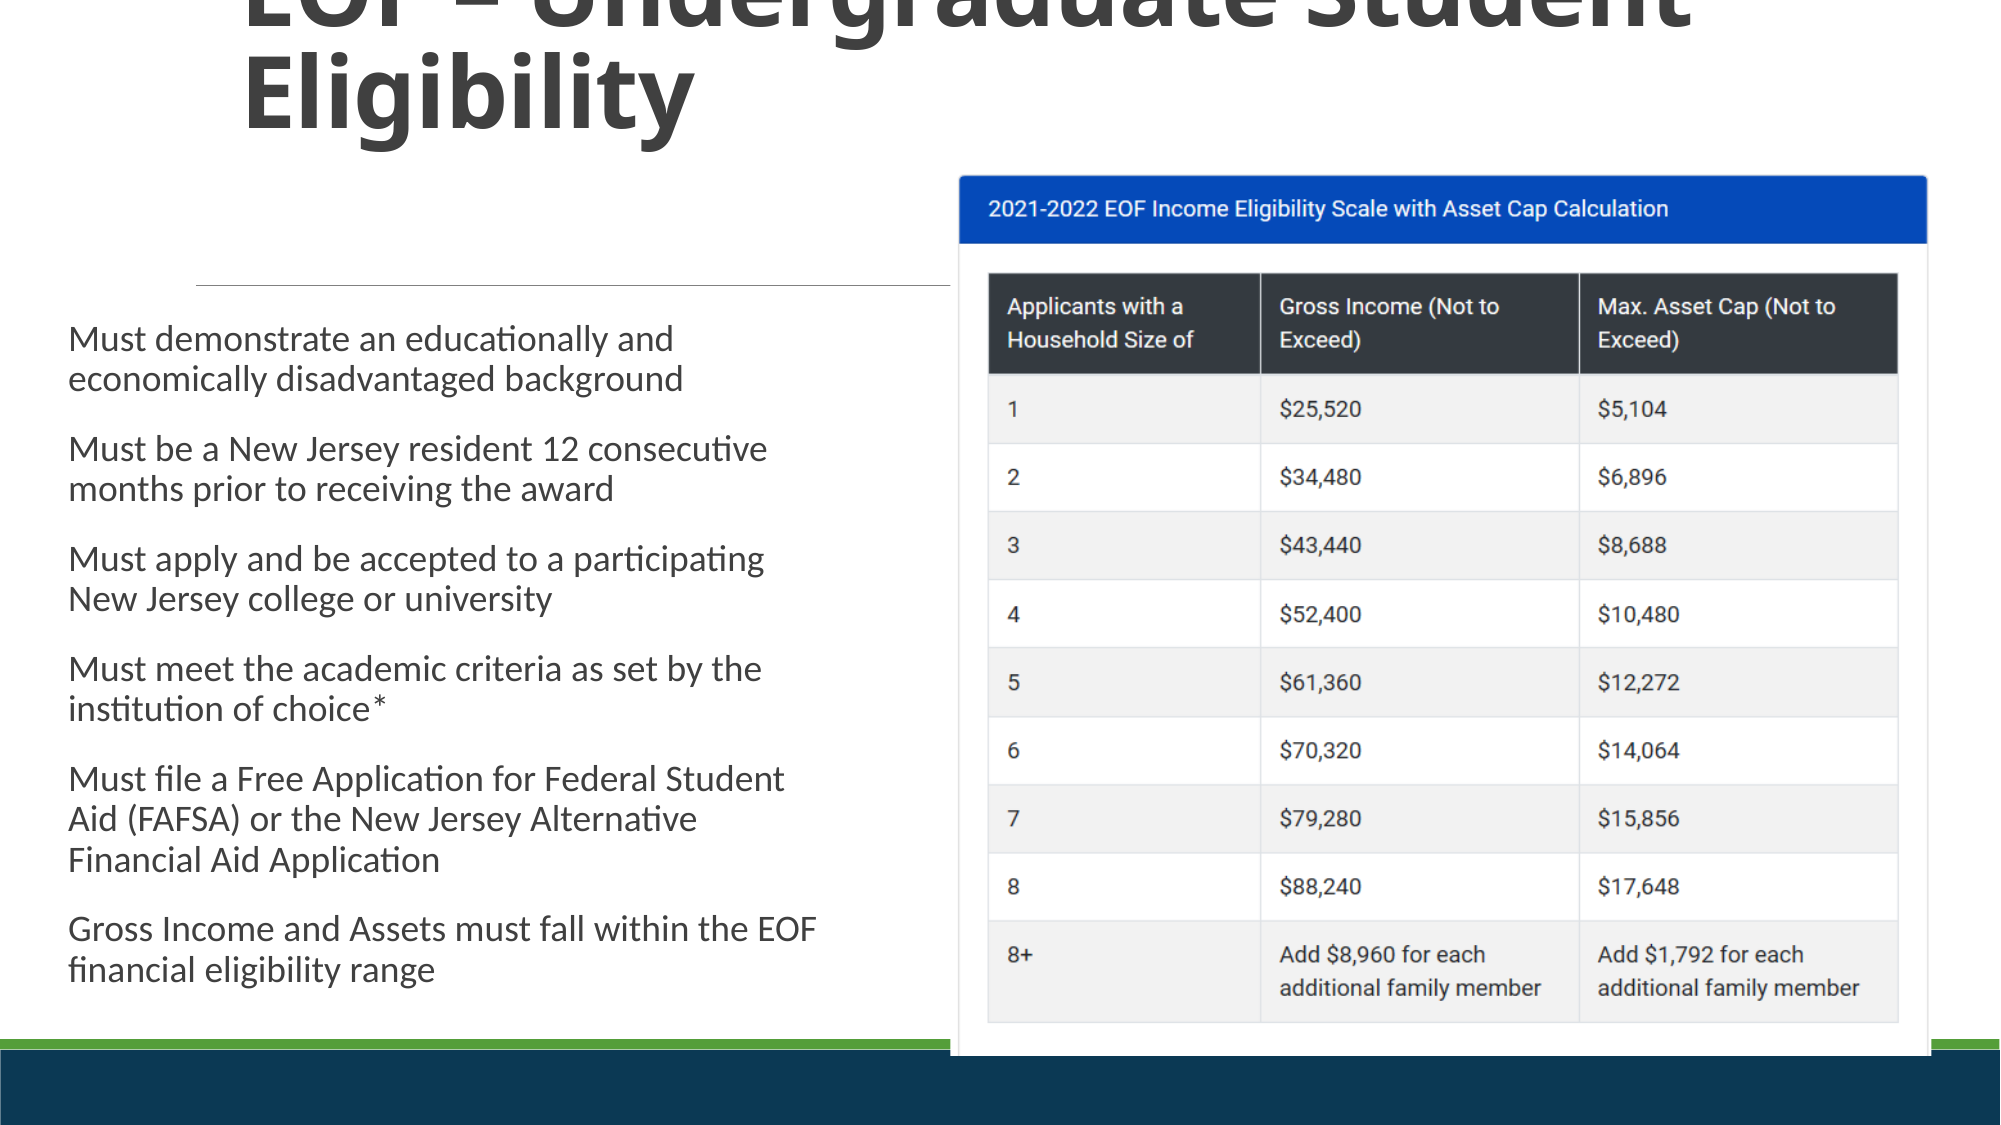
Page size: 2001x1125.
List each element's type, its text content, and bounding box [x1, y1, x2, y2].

title EOF – Undergraduate Student Eligibility [225, 37, 1800, 157]
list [949, 155, 1932, 1056]
list Must demonstrate an educationally and economically disadvantaged background Must be a New Jersey resident 12 consecutive months prior to receiving the award Must apply and be accepted to a participating New Jersey college or university Must meet the academic criteria as set by the institution of choice* Must file a Free Application for Federal Student Aid (FAFSA) or the New Jersey Alternative Financial Aid Application Gross Income and Assets must fall within the EOF financial eligibility range [53, 311, 831, 995]
